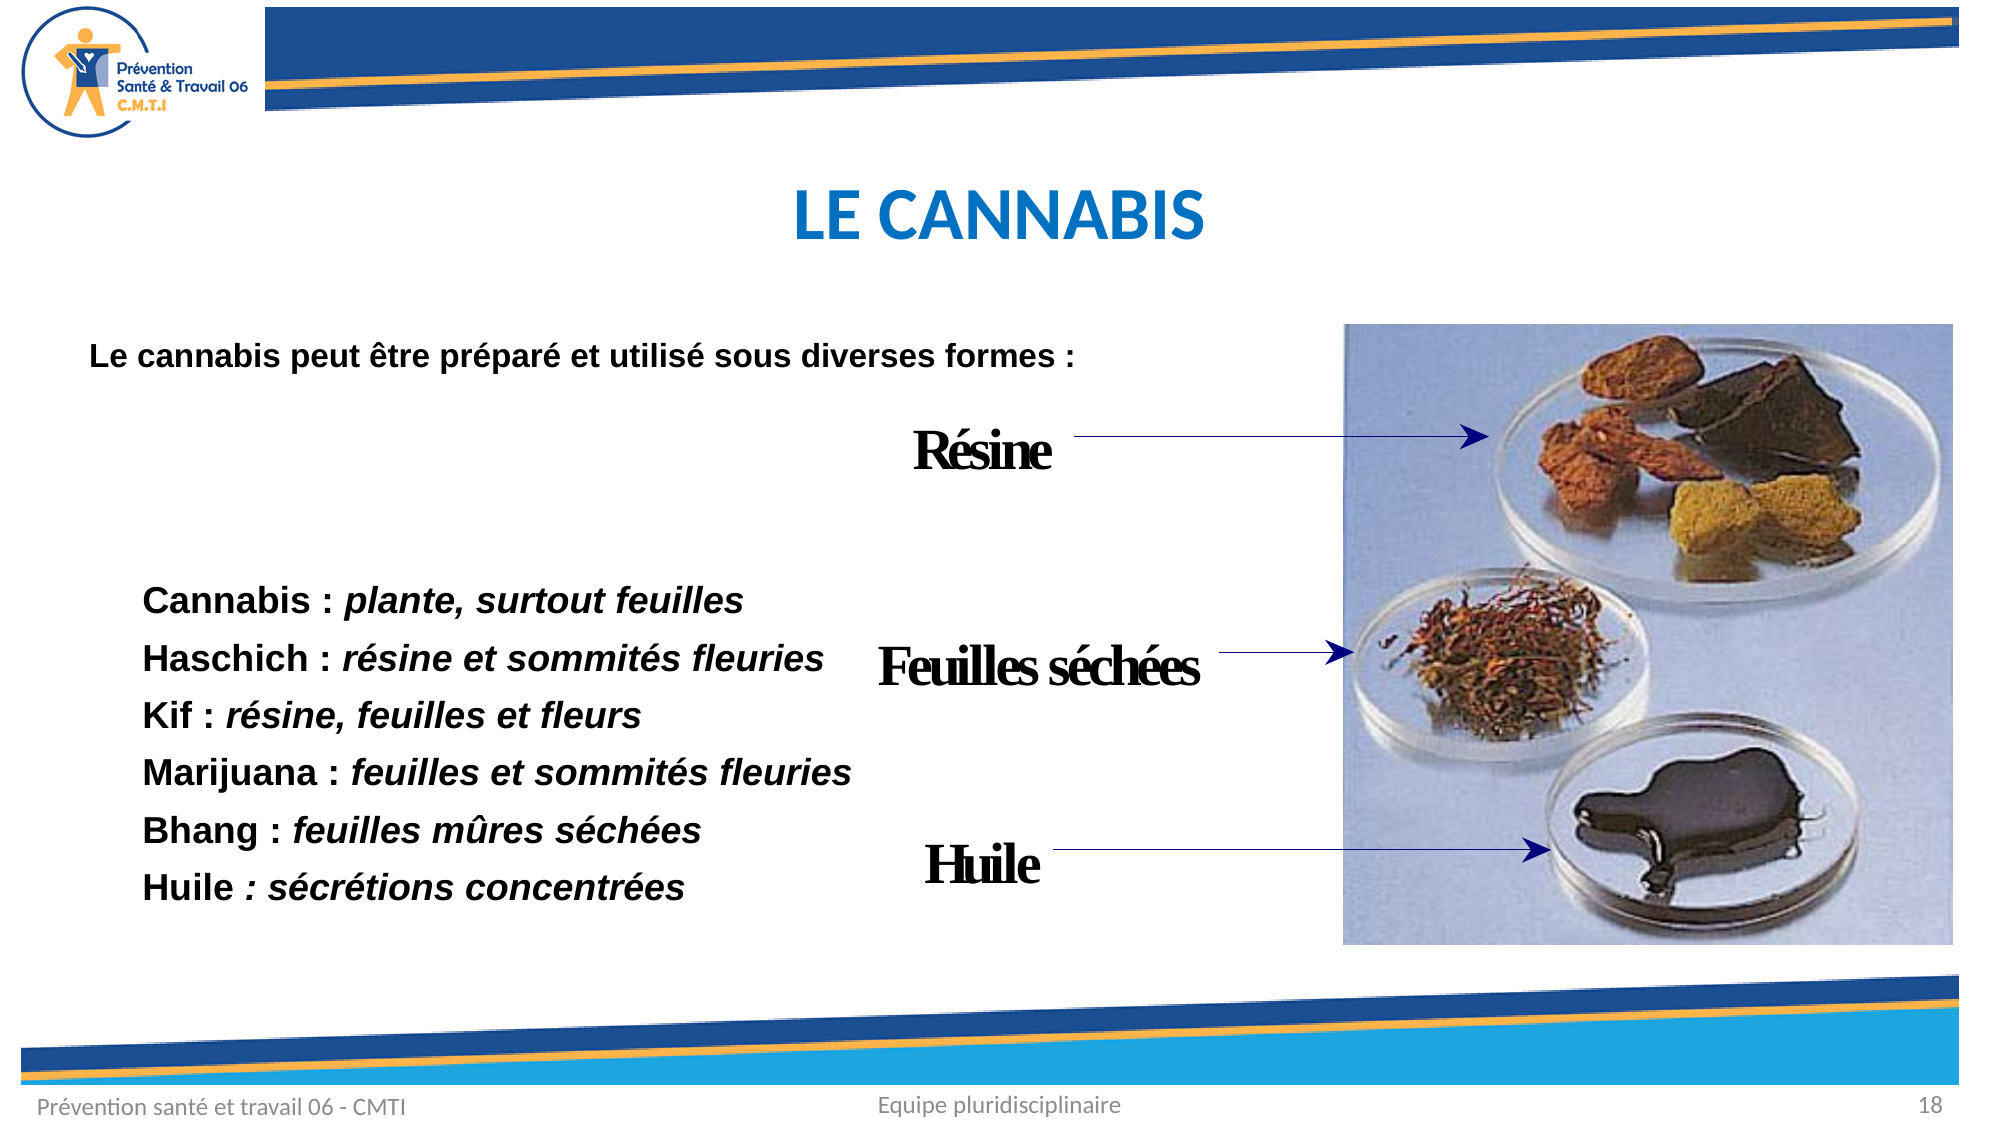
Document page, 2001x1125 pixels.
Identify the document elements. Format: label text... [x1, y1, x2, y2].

picture [21, 970, 1959, 1085]
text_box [877, 324, 1953, 945]
text_box Le cannabis peut être préparé et utilisé sous diverses formes : Cannabis : plante, surtout feuilles Haschich : résine et sommités fleuries Kif : résine, feuilles et fleurs Marijuana : feuilles et sommités fleuries Bhang : feuilles mûres séchées Huile : sécrétions concentrées [47, 324, 877, 916]
footer Equipe pluridisciplinaire [662, 1074, 1338, 1125]
slide_number 18 [1508, 1074, 1959, 1125]
text_box LE CANNABIS [0, 156, 2000, 262]
slide_number Prévention santé et travail 06 - CMTI [21, 1075, 472, 1125]
picture [10, 0, 1959, 149]
